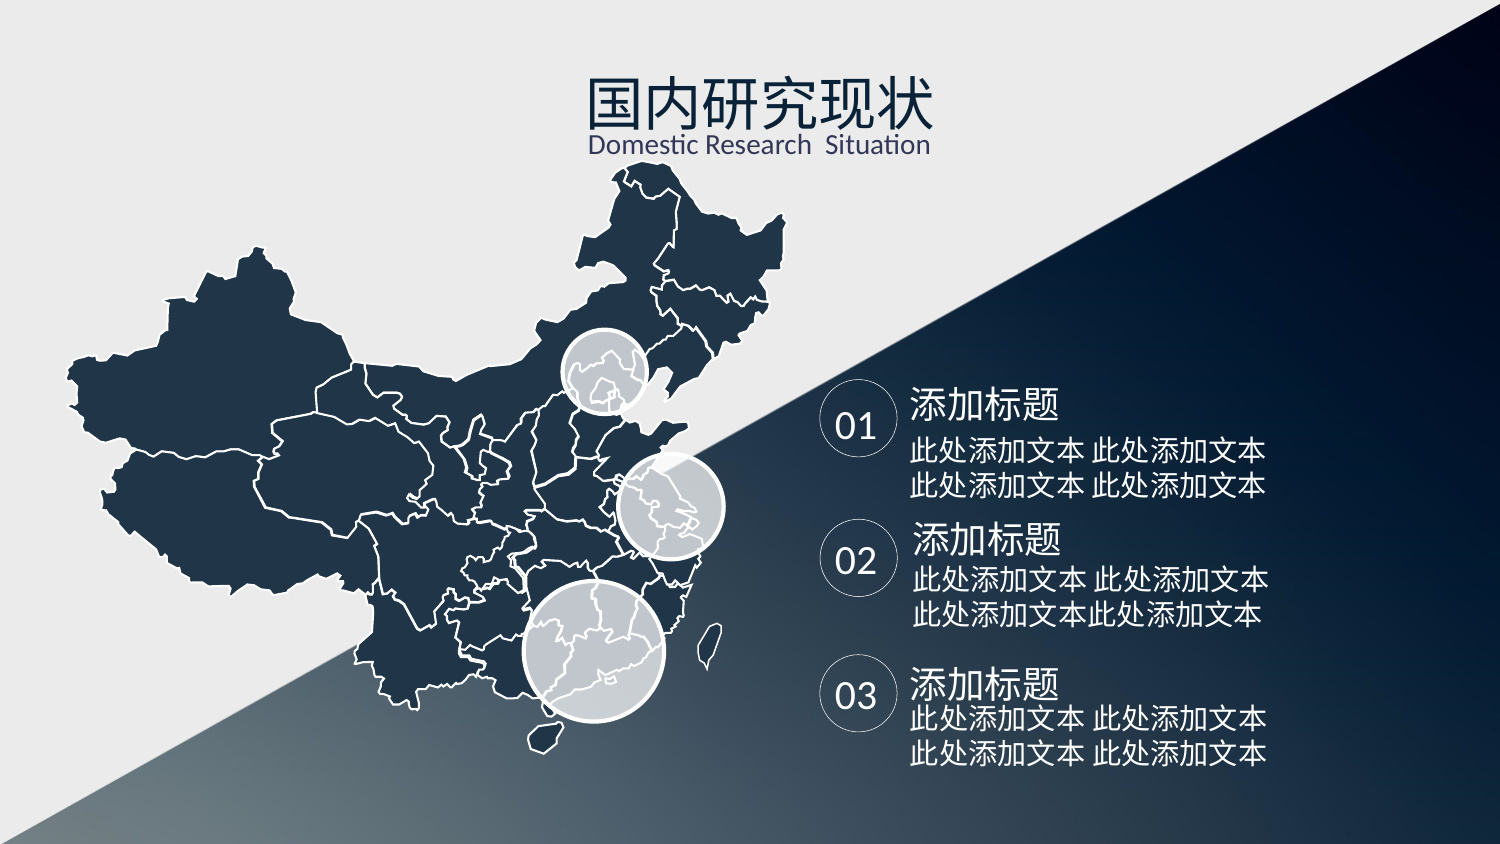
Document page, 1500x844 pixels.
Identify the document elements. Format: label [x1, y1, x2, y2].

text_box [570, 59, 1005, 169]
text_box [819, 373, 1306, 508]
picture [0, 2, 1500, 844]
text_box [819, 653, 1304, 780]
text_box [65, 160, 788, 755]
text_box [819, 508, 1306, 640]
